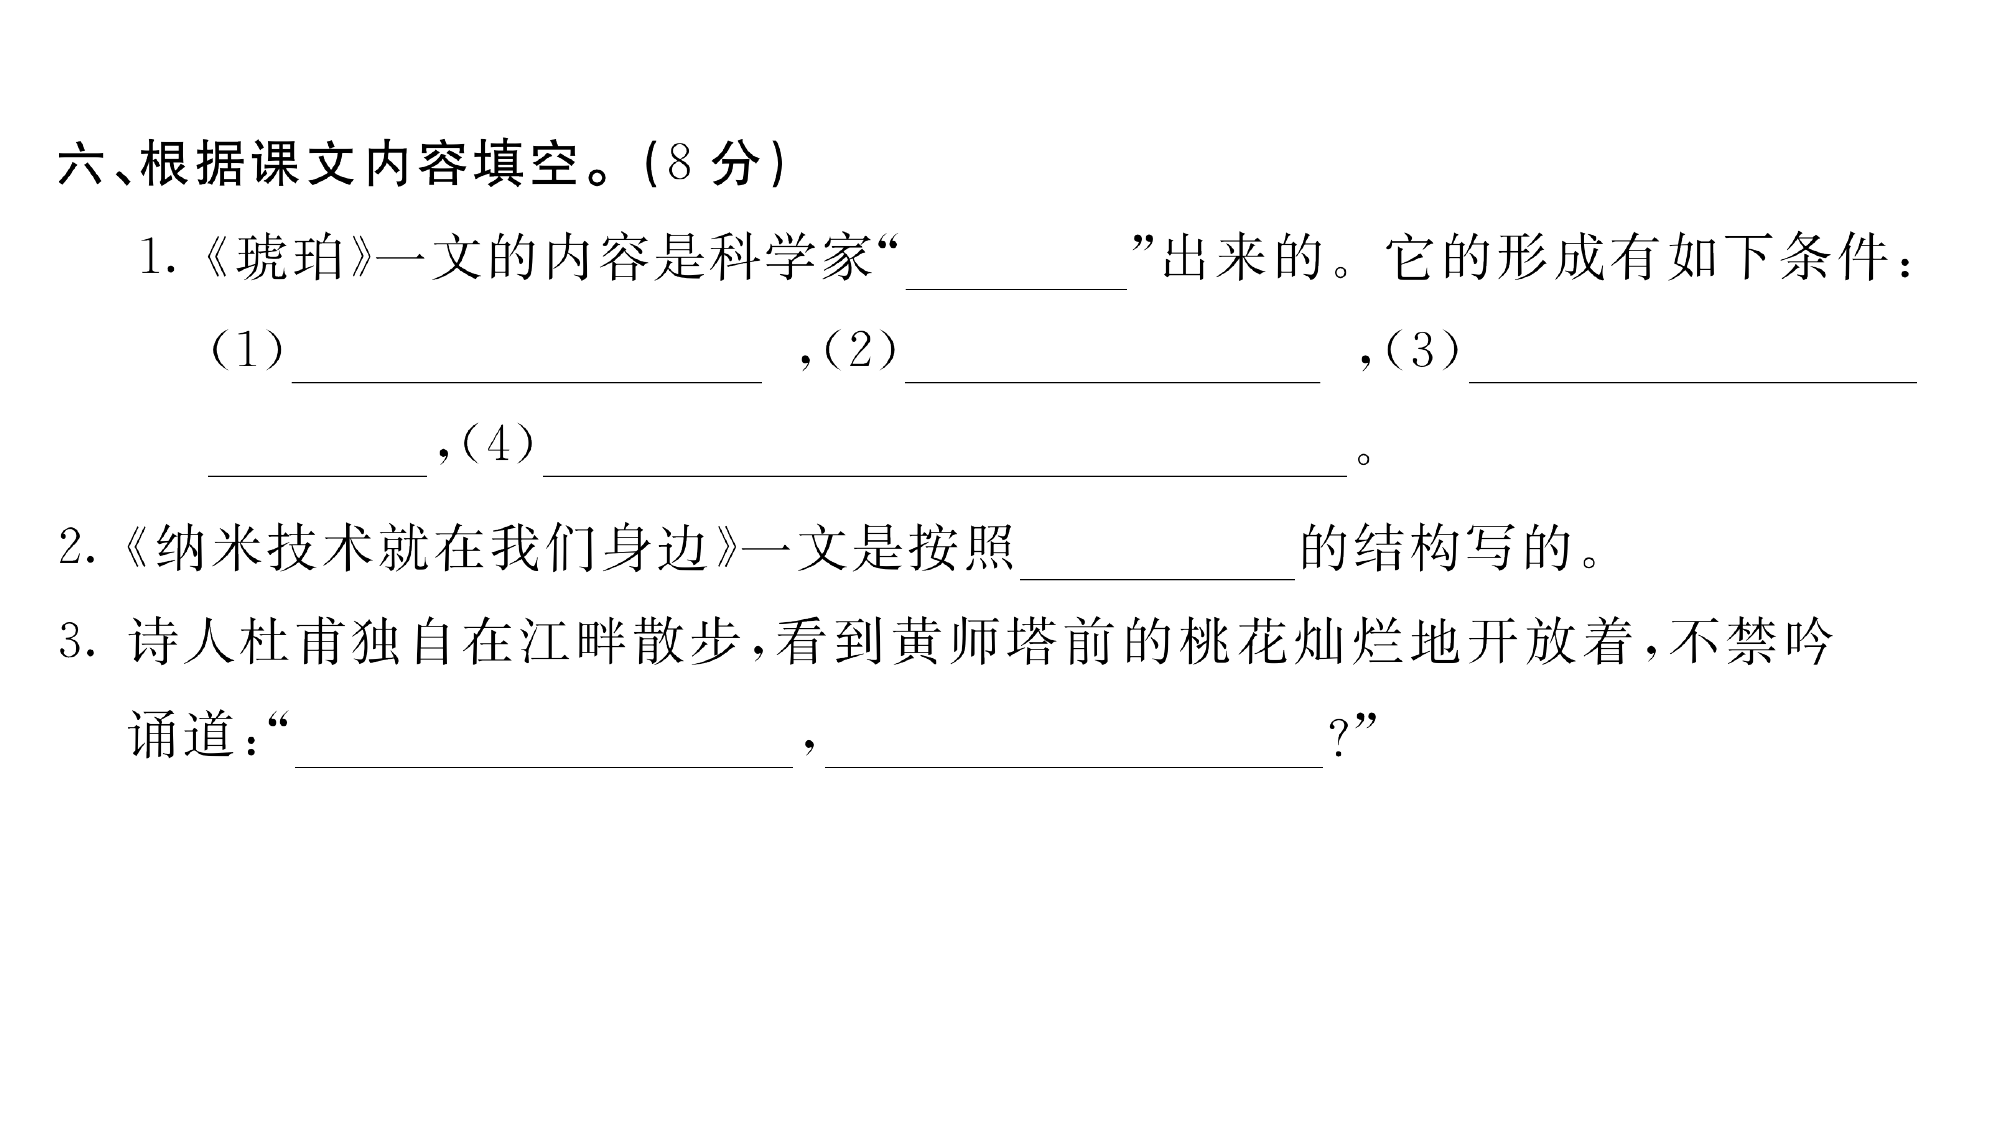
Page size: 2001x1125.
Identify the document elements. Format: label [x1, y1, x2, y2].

picture [55, 113, 1945, 785]
